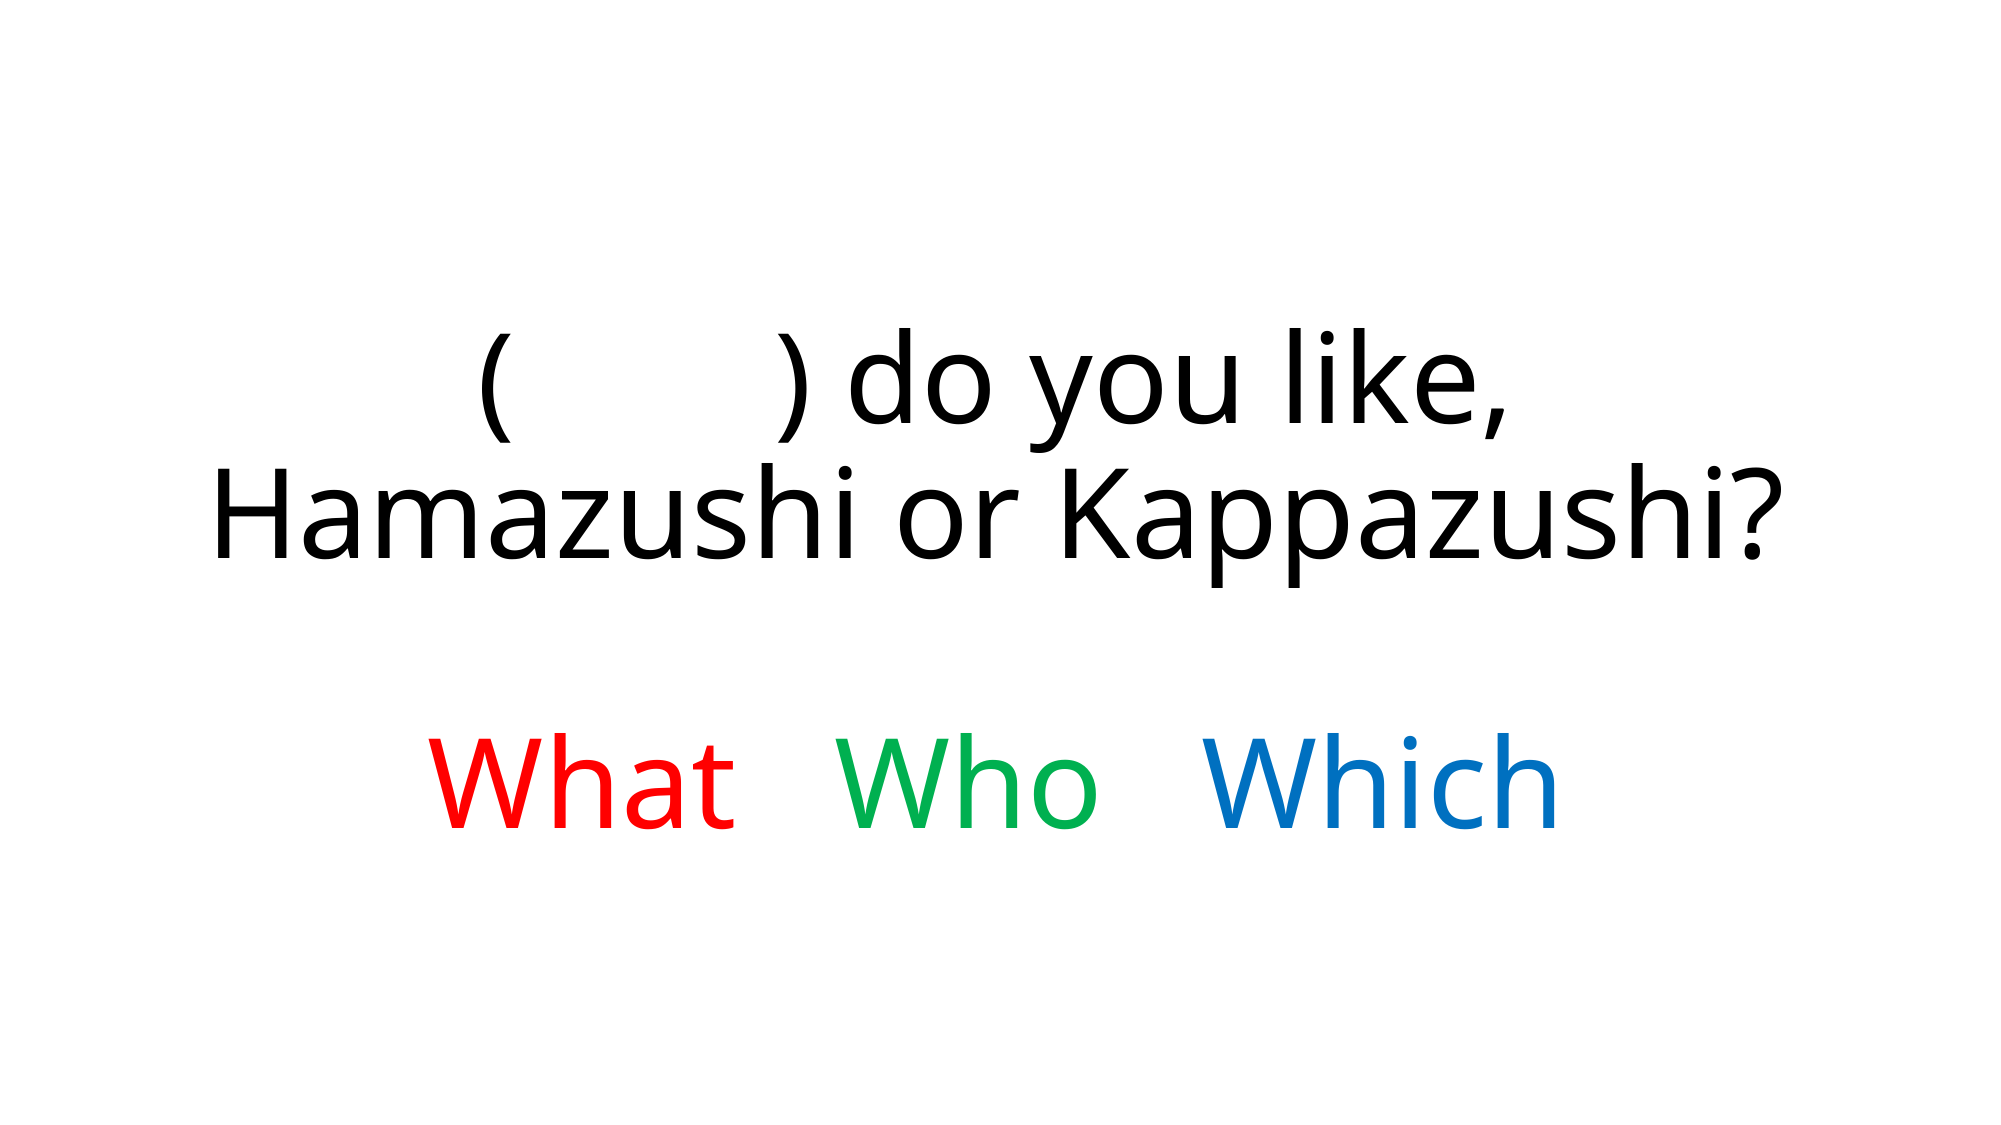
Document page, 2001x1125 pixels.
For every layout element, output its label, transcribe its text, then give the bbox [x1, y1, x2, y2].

title ( ) do you like, Hamazushi or Kappazushi? What Who Which [169, 164, 1823, 864]
